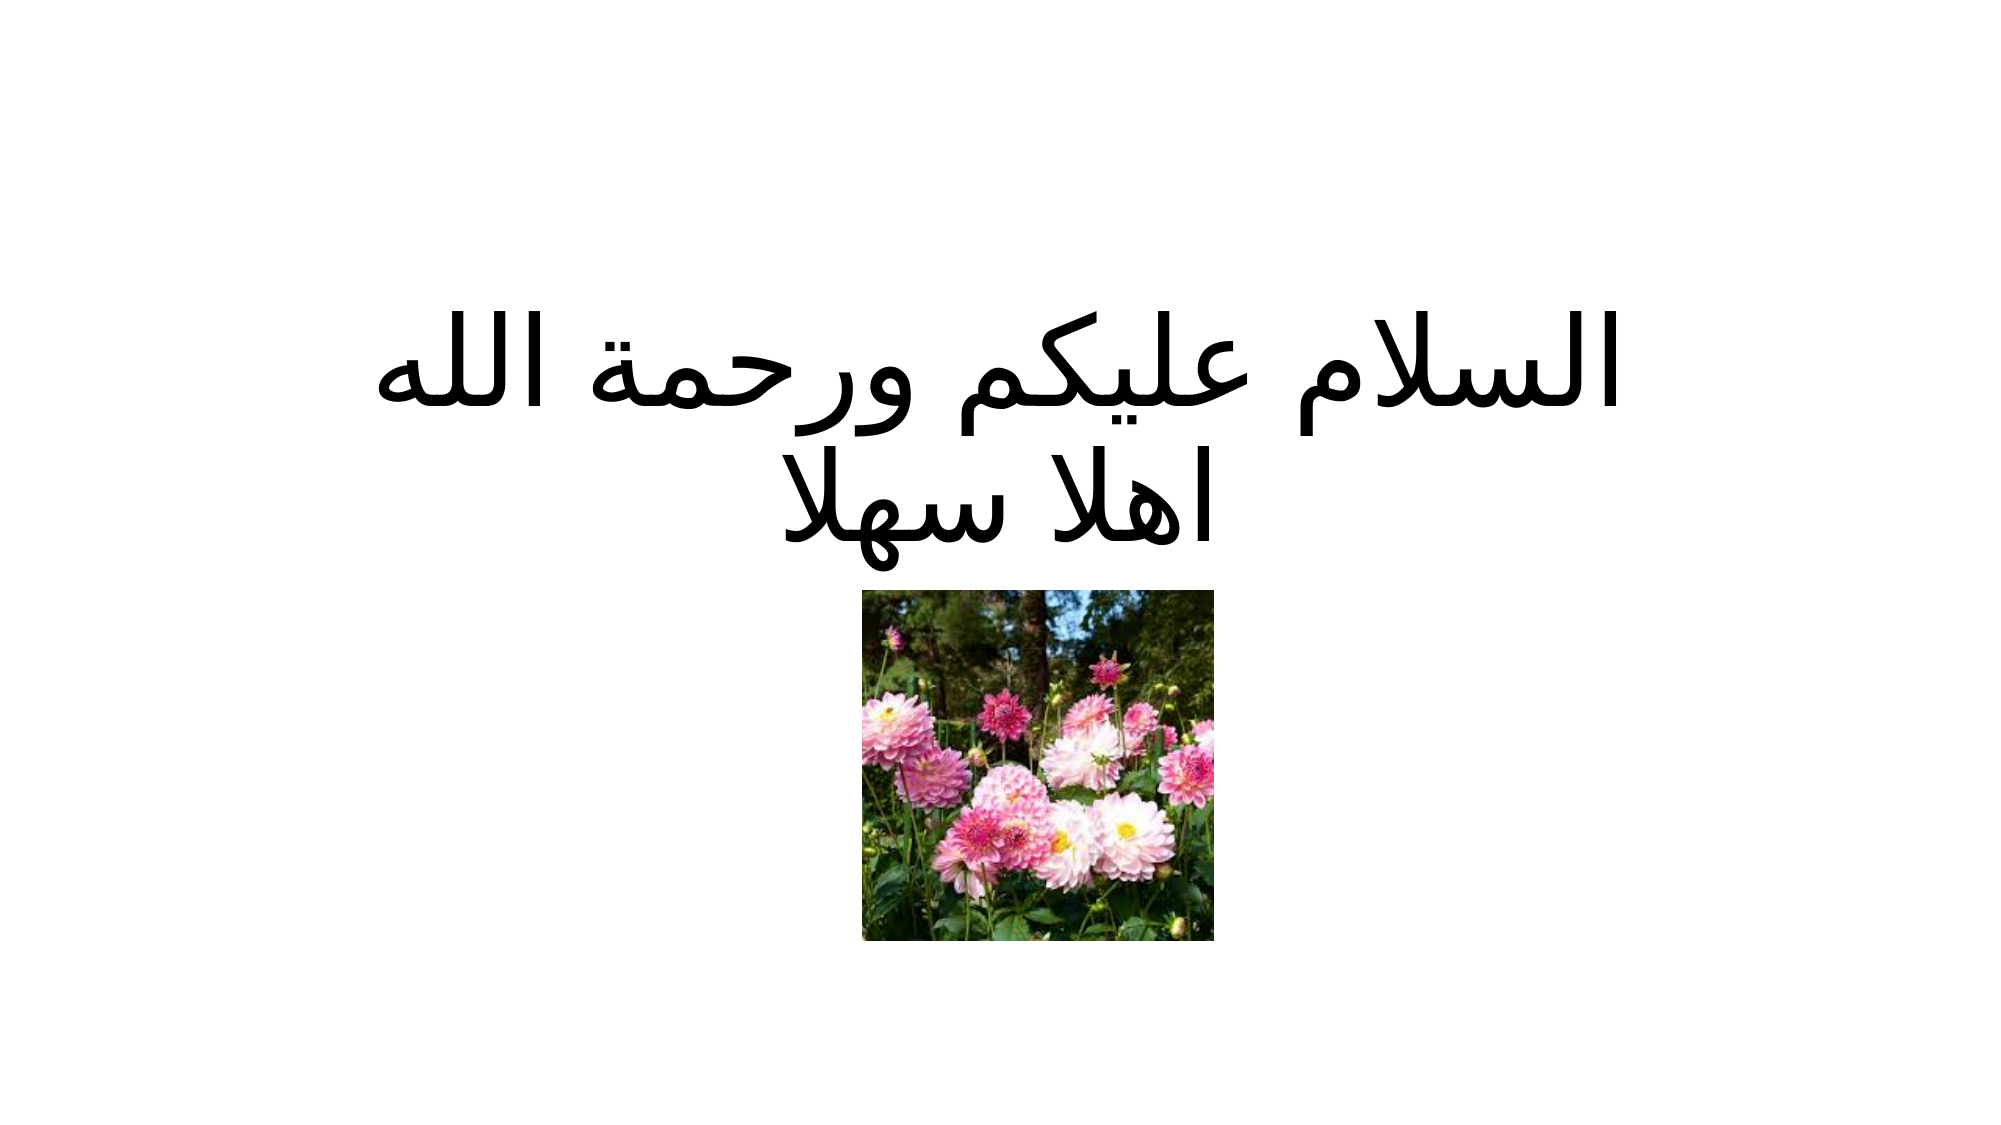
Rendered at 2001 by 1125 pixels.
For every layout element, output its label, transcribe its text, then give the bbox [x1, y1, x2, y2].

title السلام عليكم ورحمة الله اهلا سهلا [249, 184, 1750, 576]
picture [862, 590, 1214, 941]
